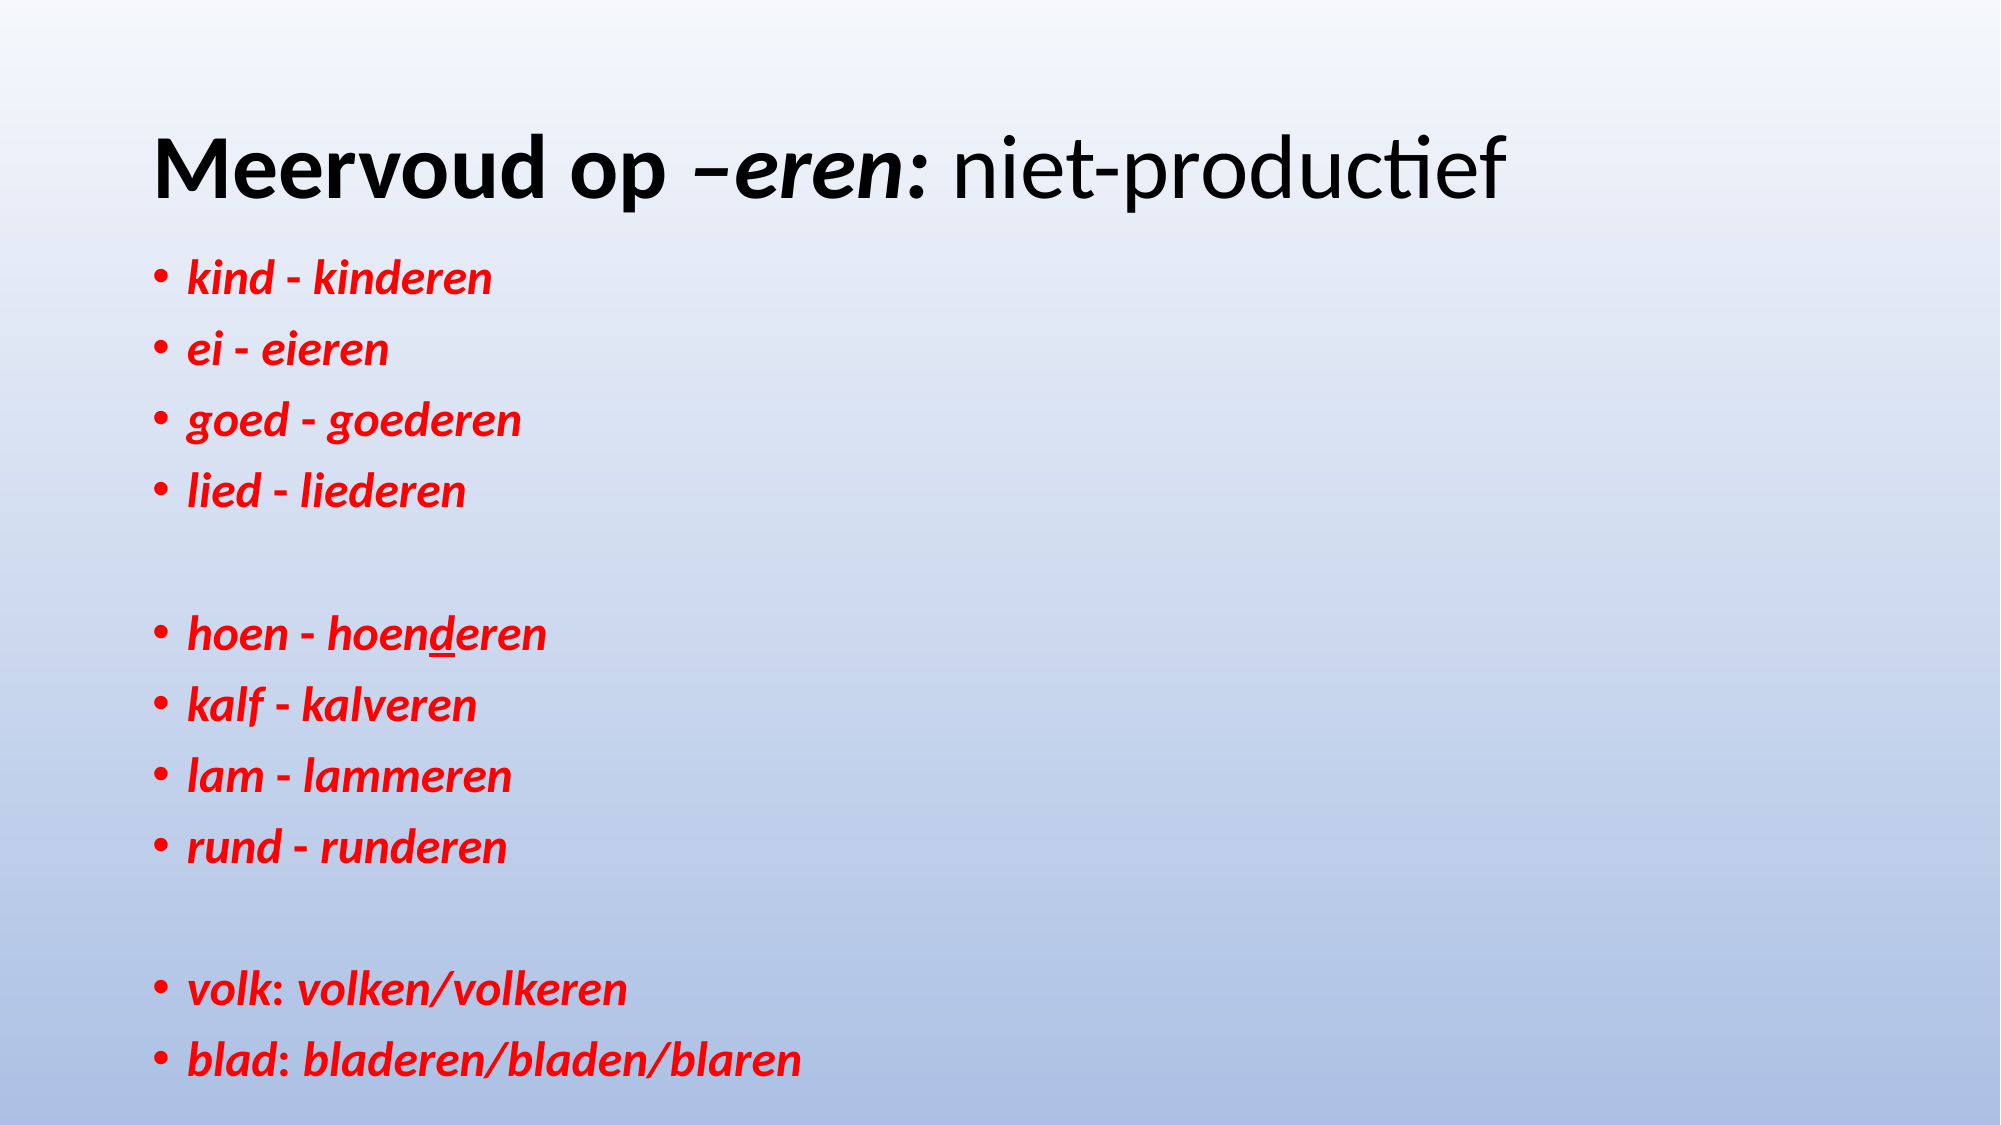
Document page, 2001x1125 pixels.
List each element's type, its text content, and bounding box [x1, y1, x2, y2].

title Meervoud op –eren: niet-productief [137, 59, 1863, 244]
list kind - kinderen ei - eieren goed - goederen lied - liederen hoen - hoenderen kalf - kalveren lam - lammeren rund - runderen volk: volken/volkeren blad: bladeren/bladen/blaren [137, 244, 1863, 1104]
